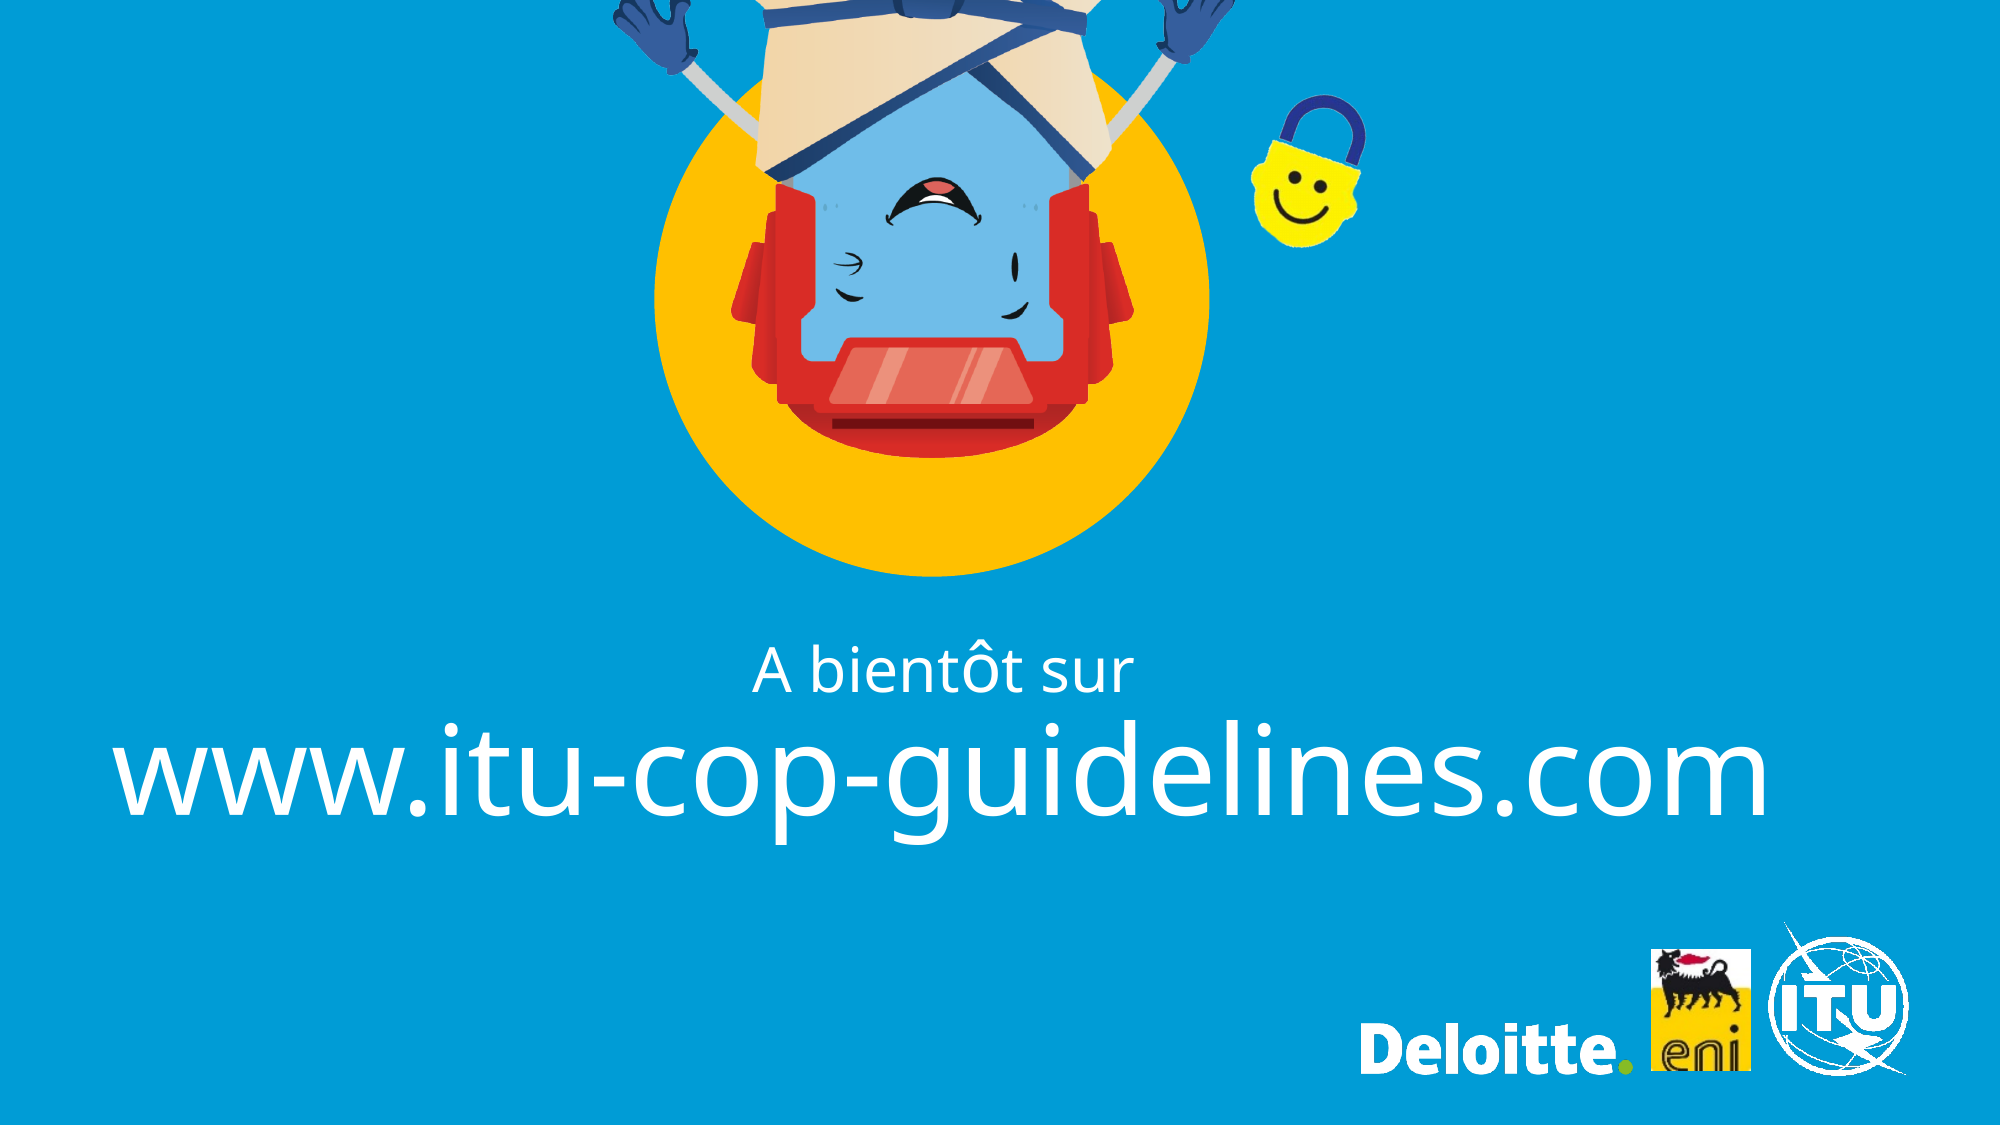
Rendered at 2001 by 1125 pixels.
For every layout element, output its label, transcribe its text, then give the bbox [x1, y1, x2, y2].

title A bientôt sur www.itu-cop-guidelines.com [7, 457, 1880, 850]
picture [1769, 937, 1908, 1075]
picture [1407, 1036, 1441, 1074]
picture [614, 0, 1234, 458]
picture [1446, 1024, 1458, 1073]
picture [1652, 950, 1750, 1070]
picture [1280, 95, 1365, 165]
picture [1581, 1036, 1615, 1074]
picture [1551, 1025, 1577, 1074]
picture [1619, 1060, 1632, 1074]
picture [1505, 1024, 1517, 1031]
picture [1522, 1025, 1547, 1074]
picture [1362, 1024, 1402, 1073]
picture [1505, 1036, 1517, 1073]
picture [1463, 1036, 1499, 1074]
picture [1251, 141, 1360, 247]
